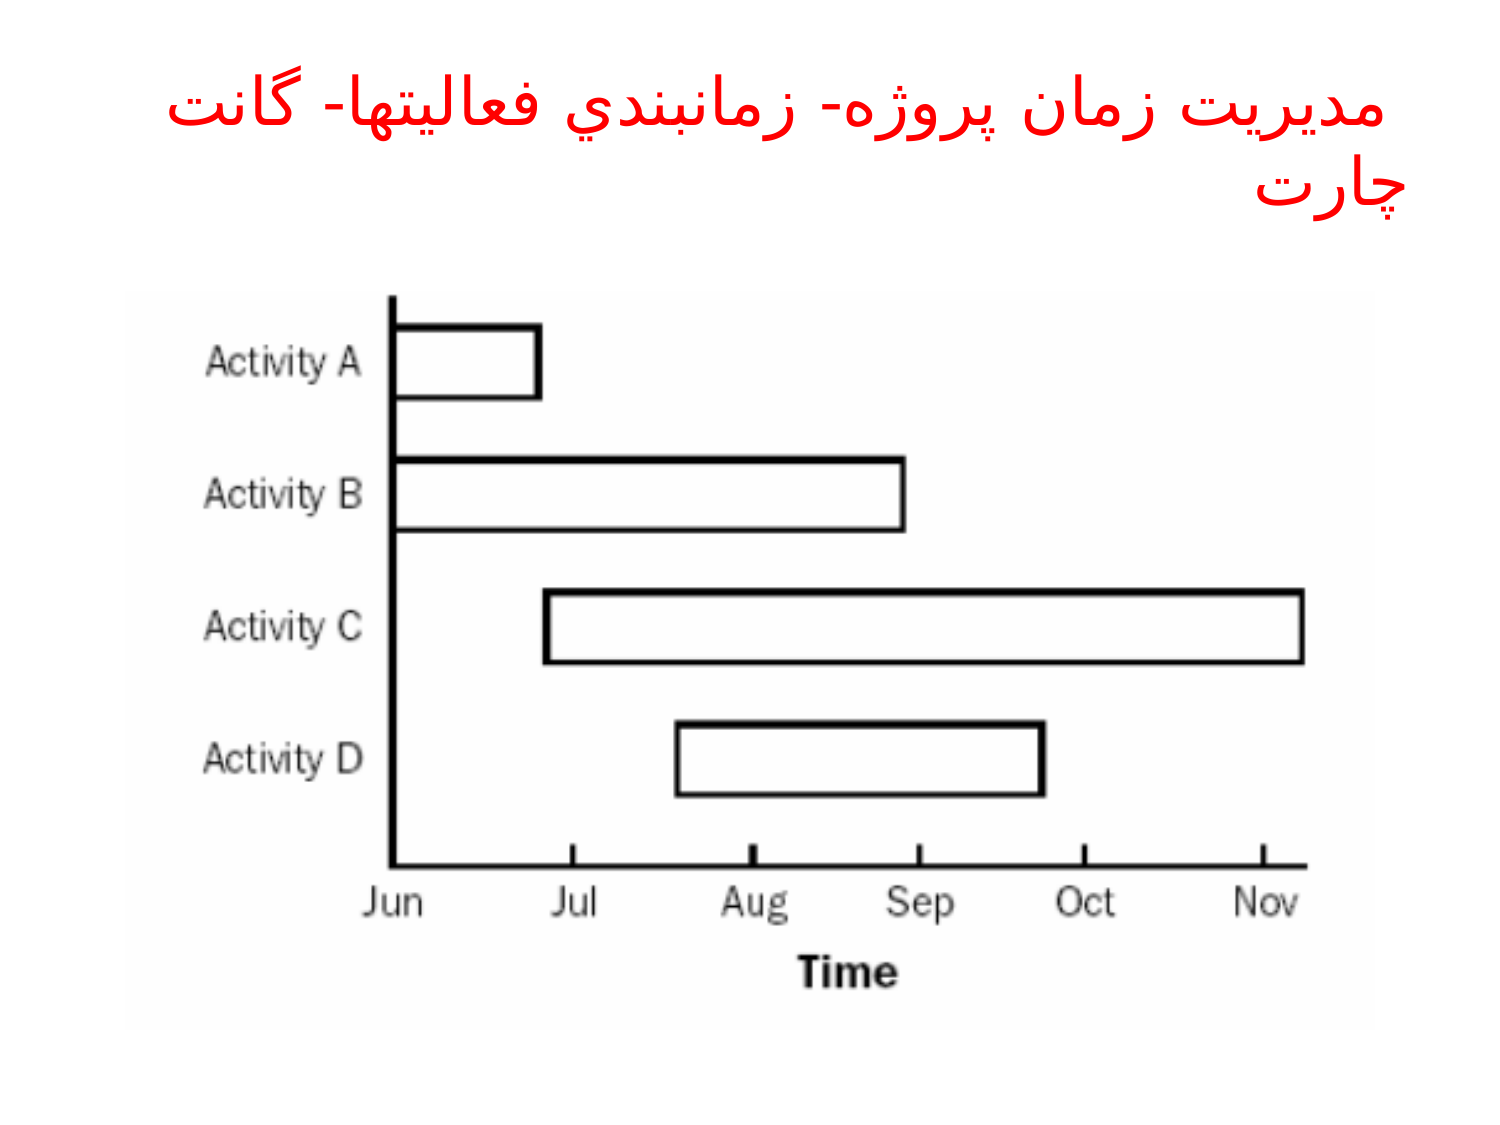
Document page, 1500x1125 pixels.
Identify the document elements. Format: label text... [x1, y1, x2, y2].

title مديريت زمان پروژه- زمانبندي فعاليتها- گانت چارت [74, 44, 1426, 233]
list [124, 291, 1375, 1030]
